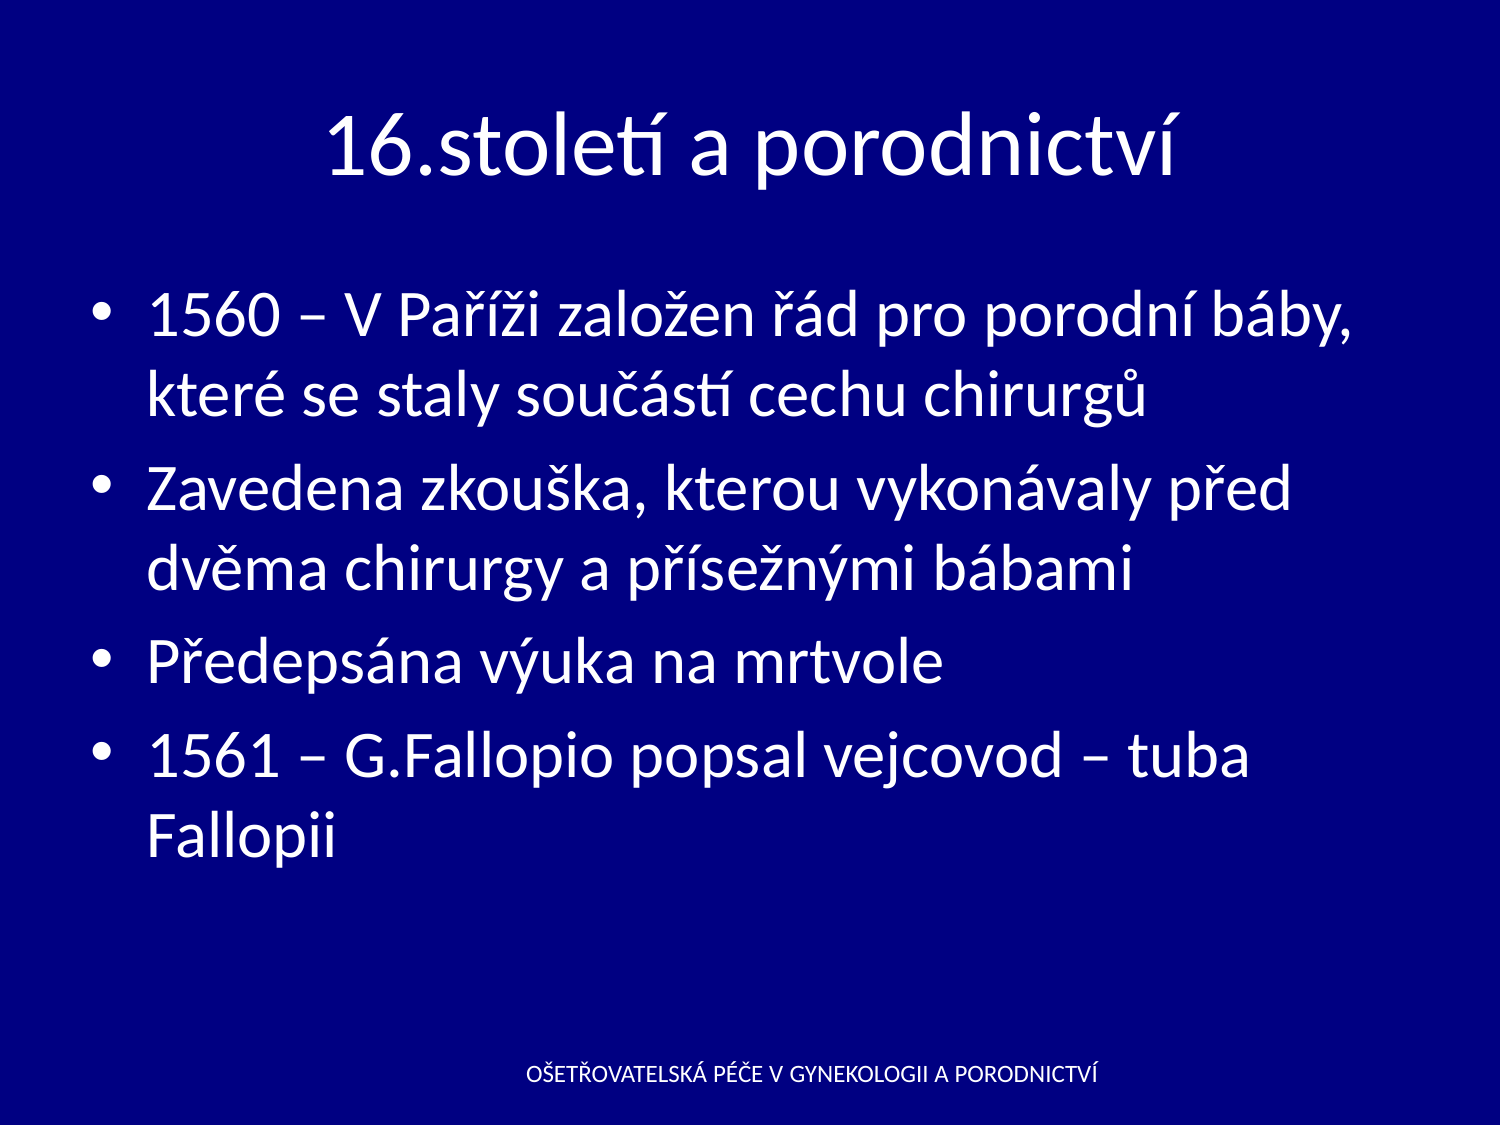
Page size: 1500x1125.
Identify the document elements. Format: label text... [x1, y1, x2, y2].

footer OŠETŘOVATELSKÁ PÉČE V GYNEKOLOGII A PORODNICTVÍ [395, 1042, 1235, 1103]
title 16.století a porodnictví [75, 45, 1425, 233]
list 1560 – V Paříži založen řád pro porodní báby, které se staly součástí cechu chirurgů Zavedena zkouška, kterou vykonávaly před dvěma chirurgy a přísežnými bábami Předepsána výuka na mrtvole 1561 – G.Fallopio popsal vejcovod – tuba Fallopii [75, 262, 1425, 1005]
